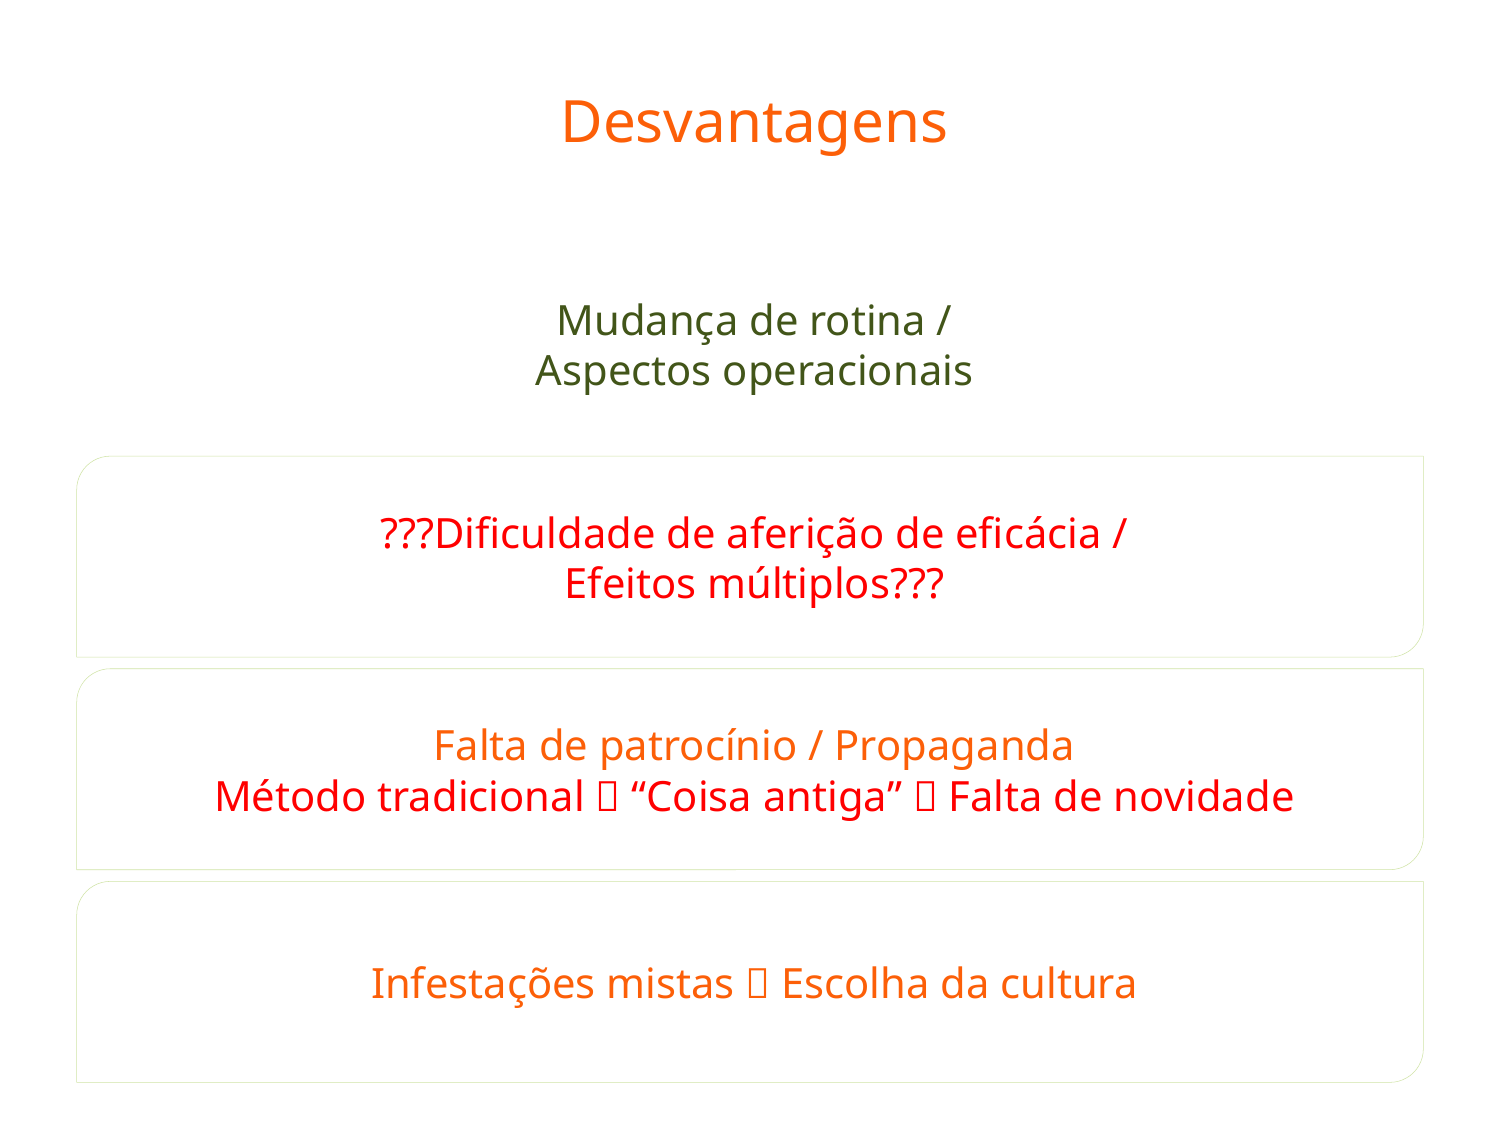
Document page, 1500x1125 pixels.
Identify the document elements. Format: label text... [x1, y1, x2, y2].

text_box Mudança de rotina / Aspectos operacionais [76, 243, 1424, 445]
text_box Falta de patrocínio / Propaganda Método tradicional  “Coisa antiga”  Falta de novidade [76, 668, 1424, 870]
title Desvantagens [76, 19, 1424, 220]
text_box ???Dificuldade de aferição de eficácia / Efeitos múltiplos??? [76, 456, 1424, 658]
text_box Infestações mistas  Escolha da cultura [76, 881, 1424, 1083]
